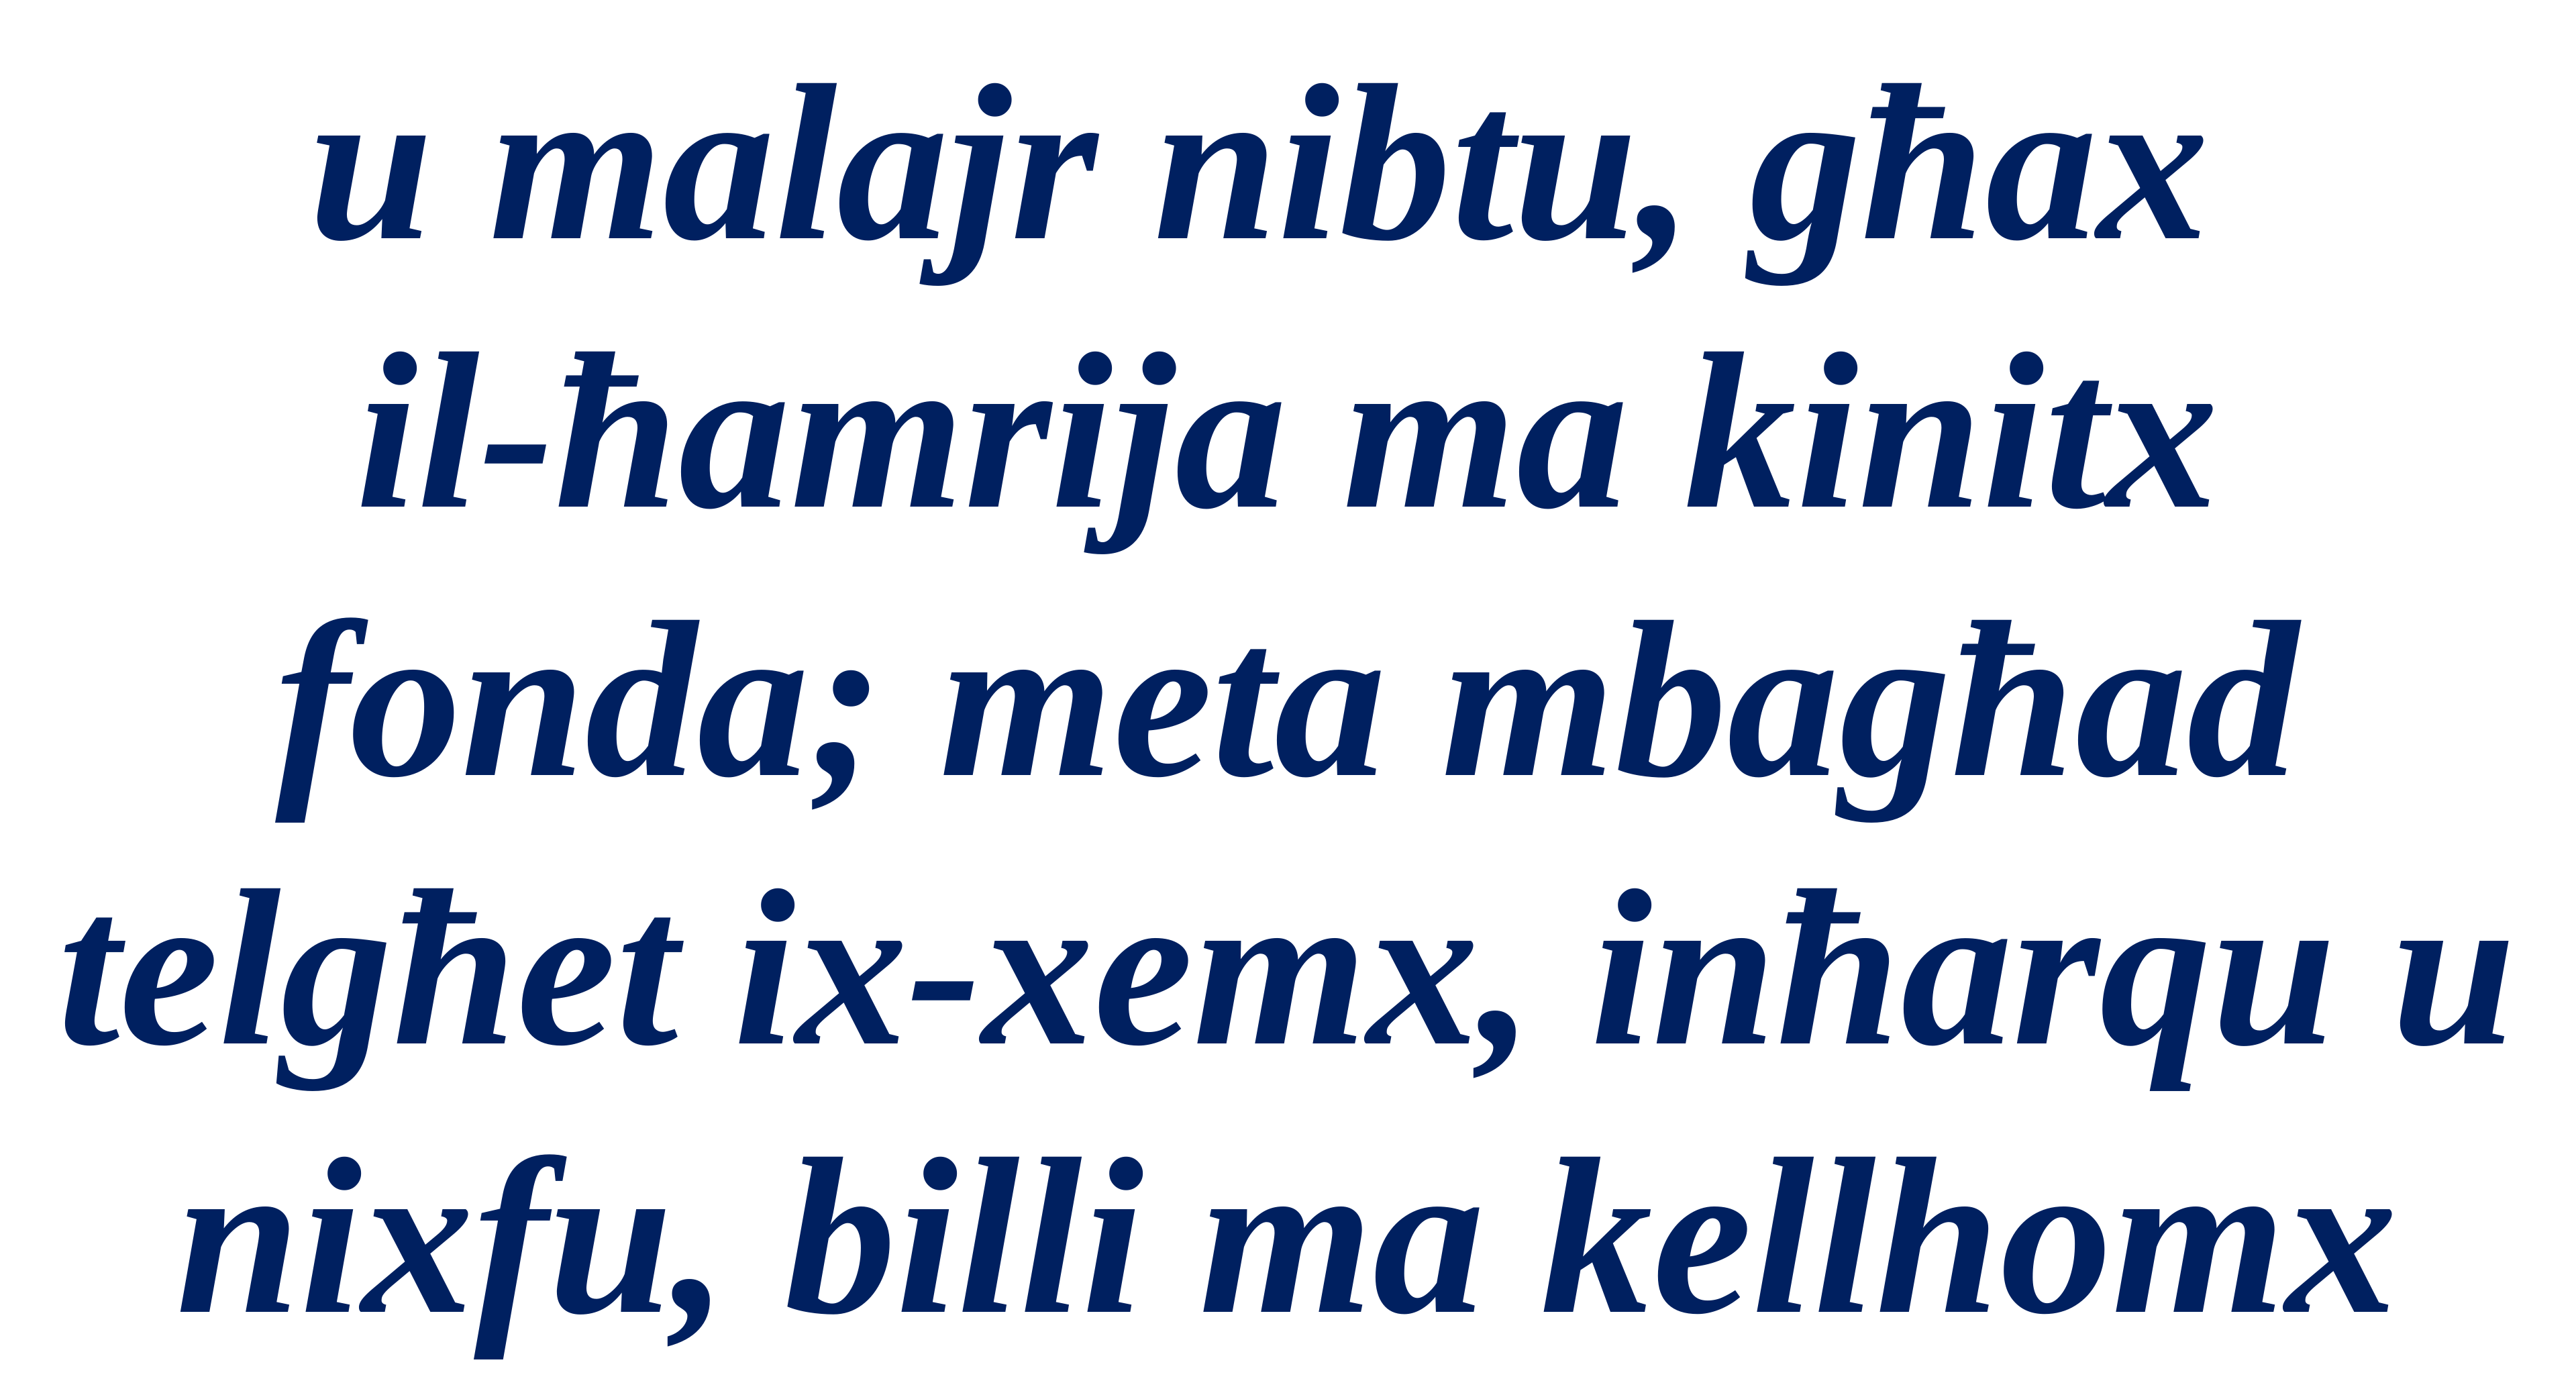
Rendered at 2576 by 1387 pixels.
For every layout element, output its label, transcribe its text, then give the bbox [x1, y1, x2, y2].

text_box u malajr nibtu, għax il-ħamrija ma kinitx fonda; meta mbagħad telgħet ix-xemx, inħarqu u nixfu, billi ma kellhomx [35, 9, 2540, 1362]
